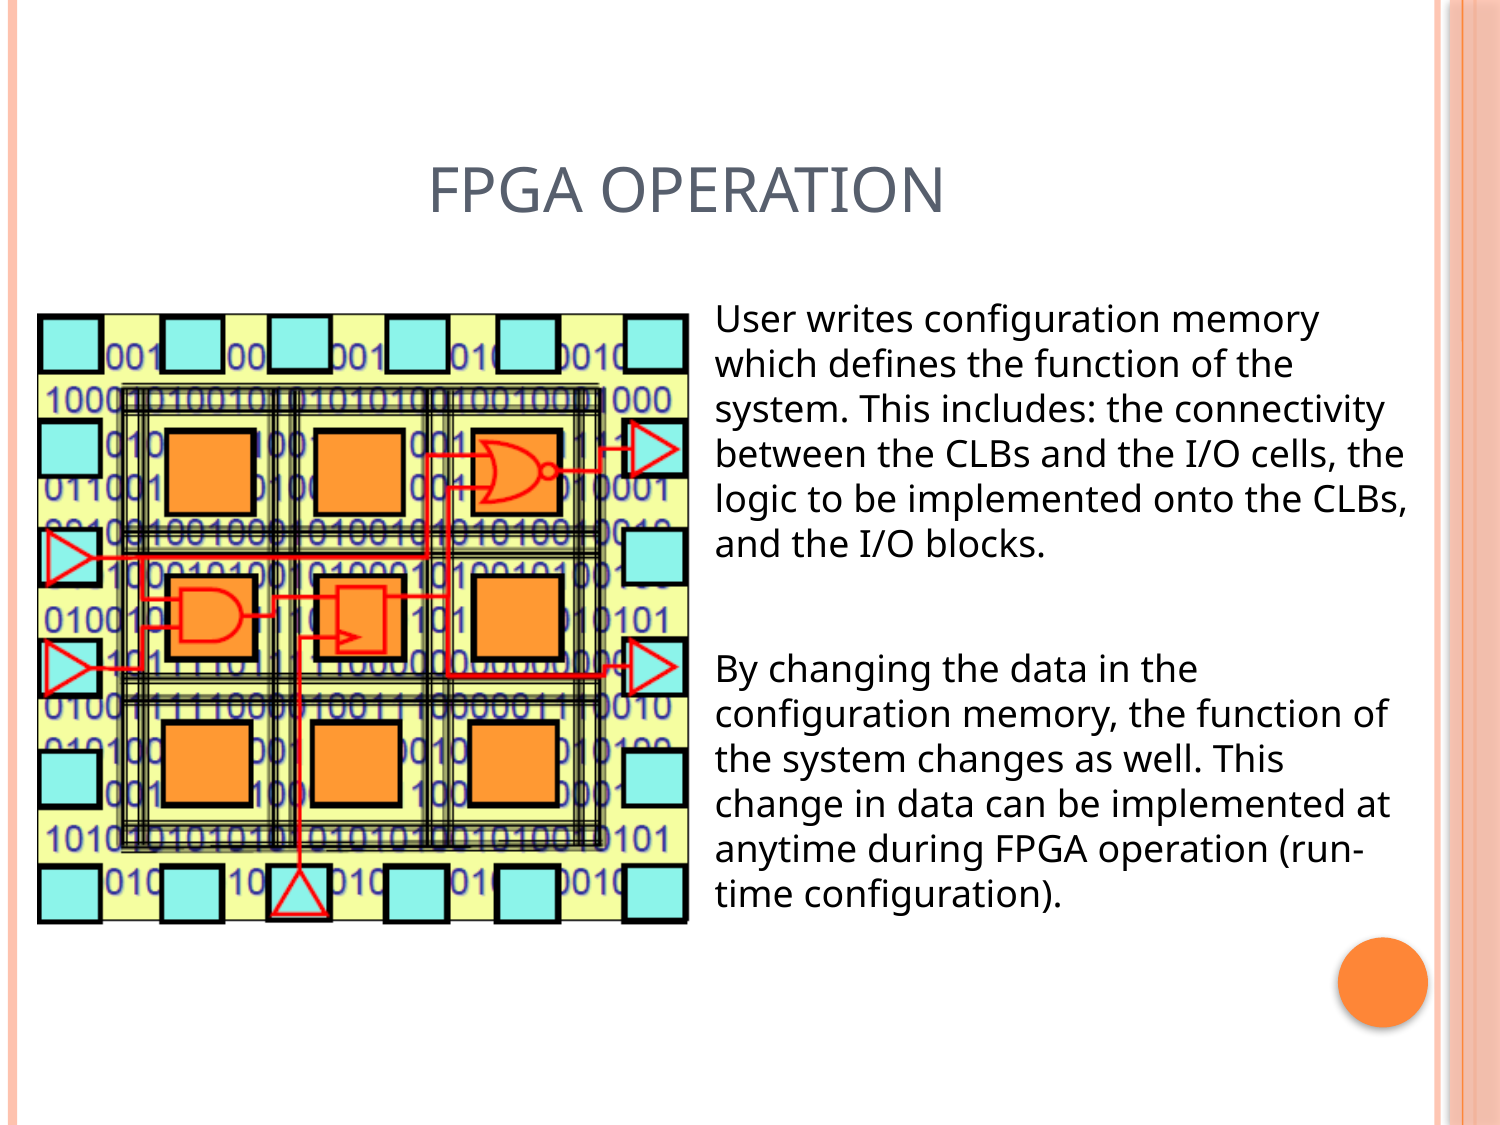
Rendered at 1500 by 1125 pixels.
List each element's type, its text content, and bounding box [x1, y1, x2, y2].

text_box User writes configuration memory which defines the function of the system. This includes: the connectivity between the CLBs and the I/O cells, the logic to be implemented onto the CLBs, and the I/O blocks. [699, 287, 1438, 573]
text_box By changing the data in the configuration memory, the function of the system changes as well. This change in data can be implemented at anytime during FPGA operation (run-time configuration). [699, 637, 1438, 923]
title FPGA Operation [75, 45, 1300, 233]
picture [36, 311, 691, 928]
